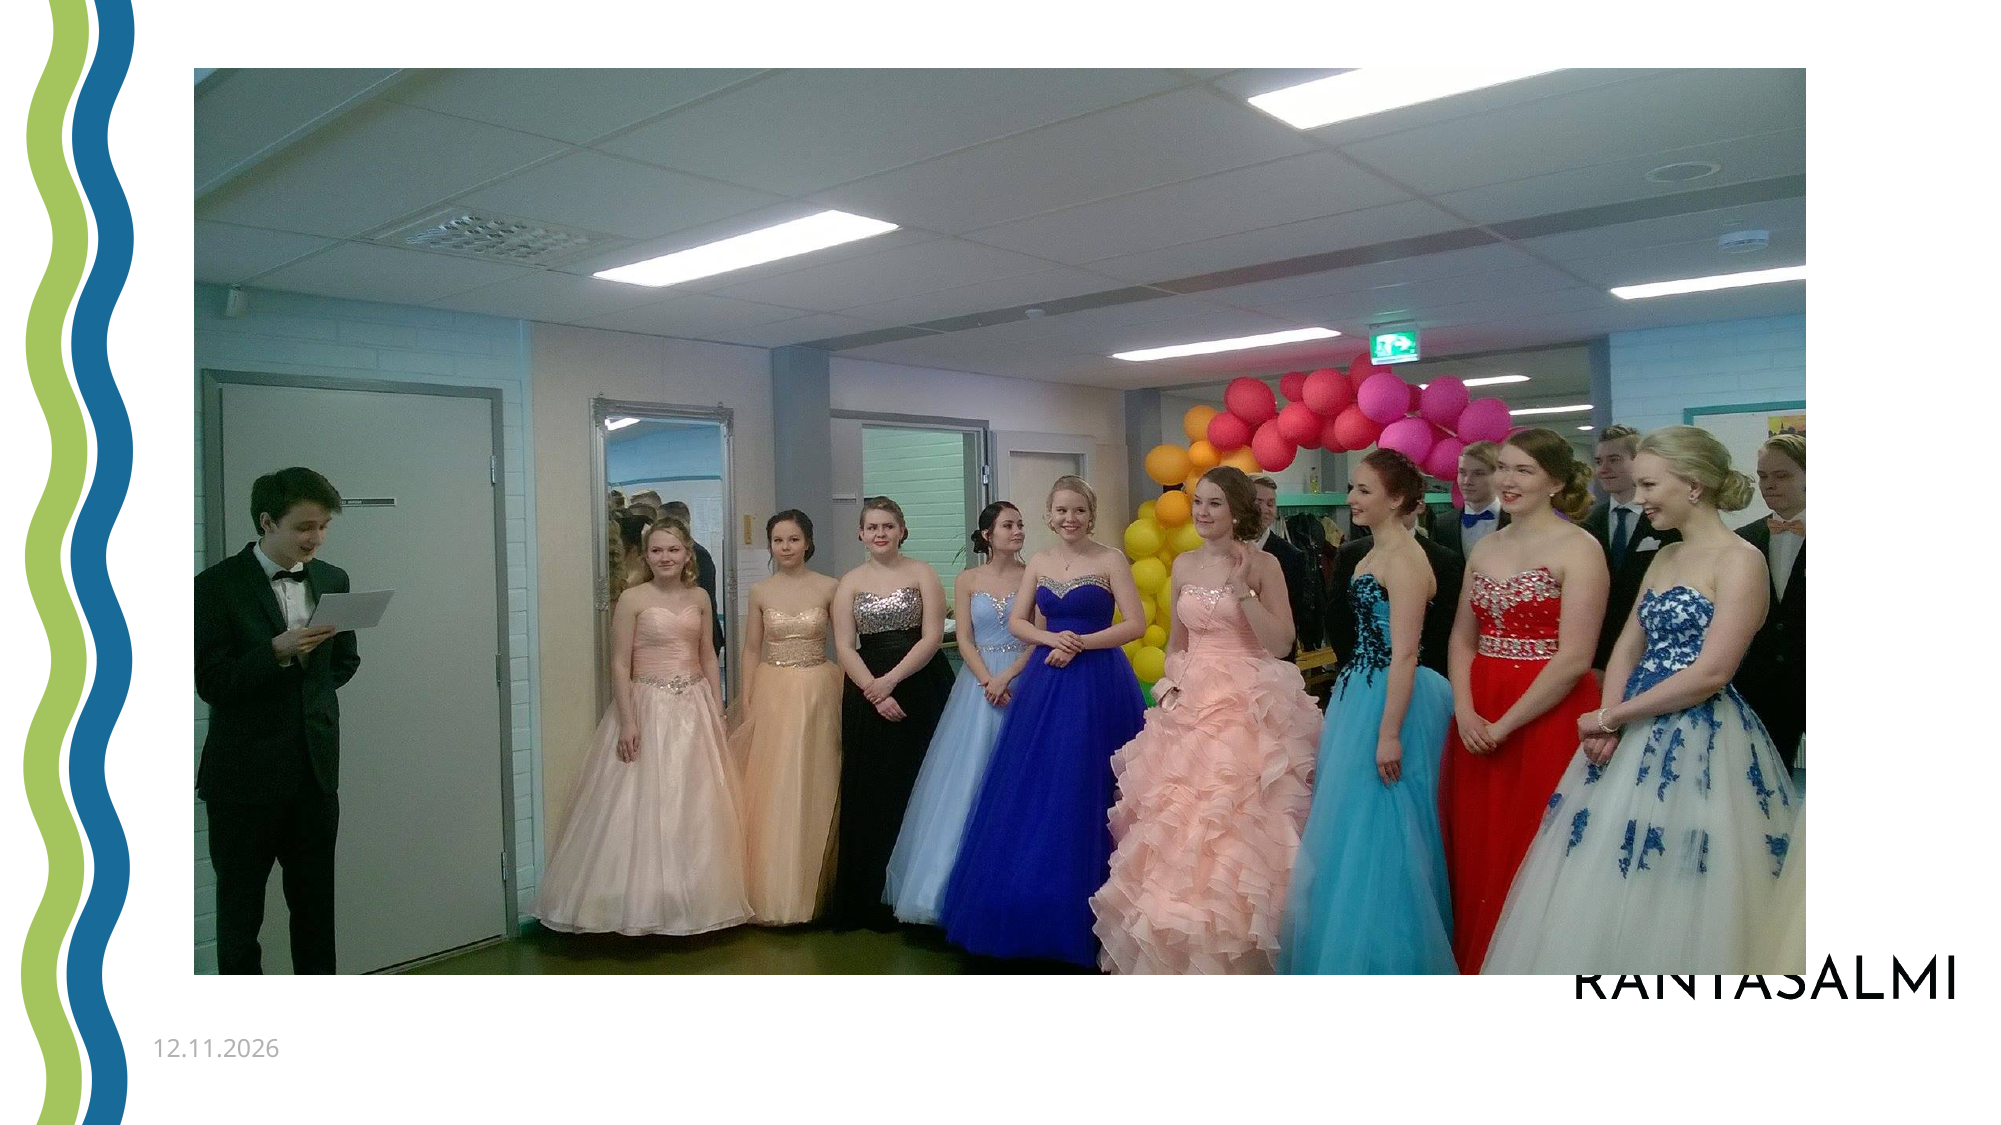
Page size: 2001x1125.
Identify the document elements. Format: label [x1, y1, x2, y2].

picture [0, 0, 2001, 1125]
slide_number [137, 1019, 588, 1080]
